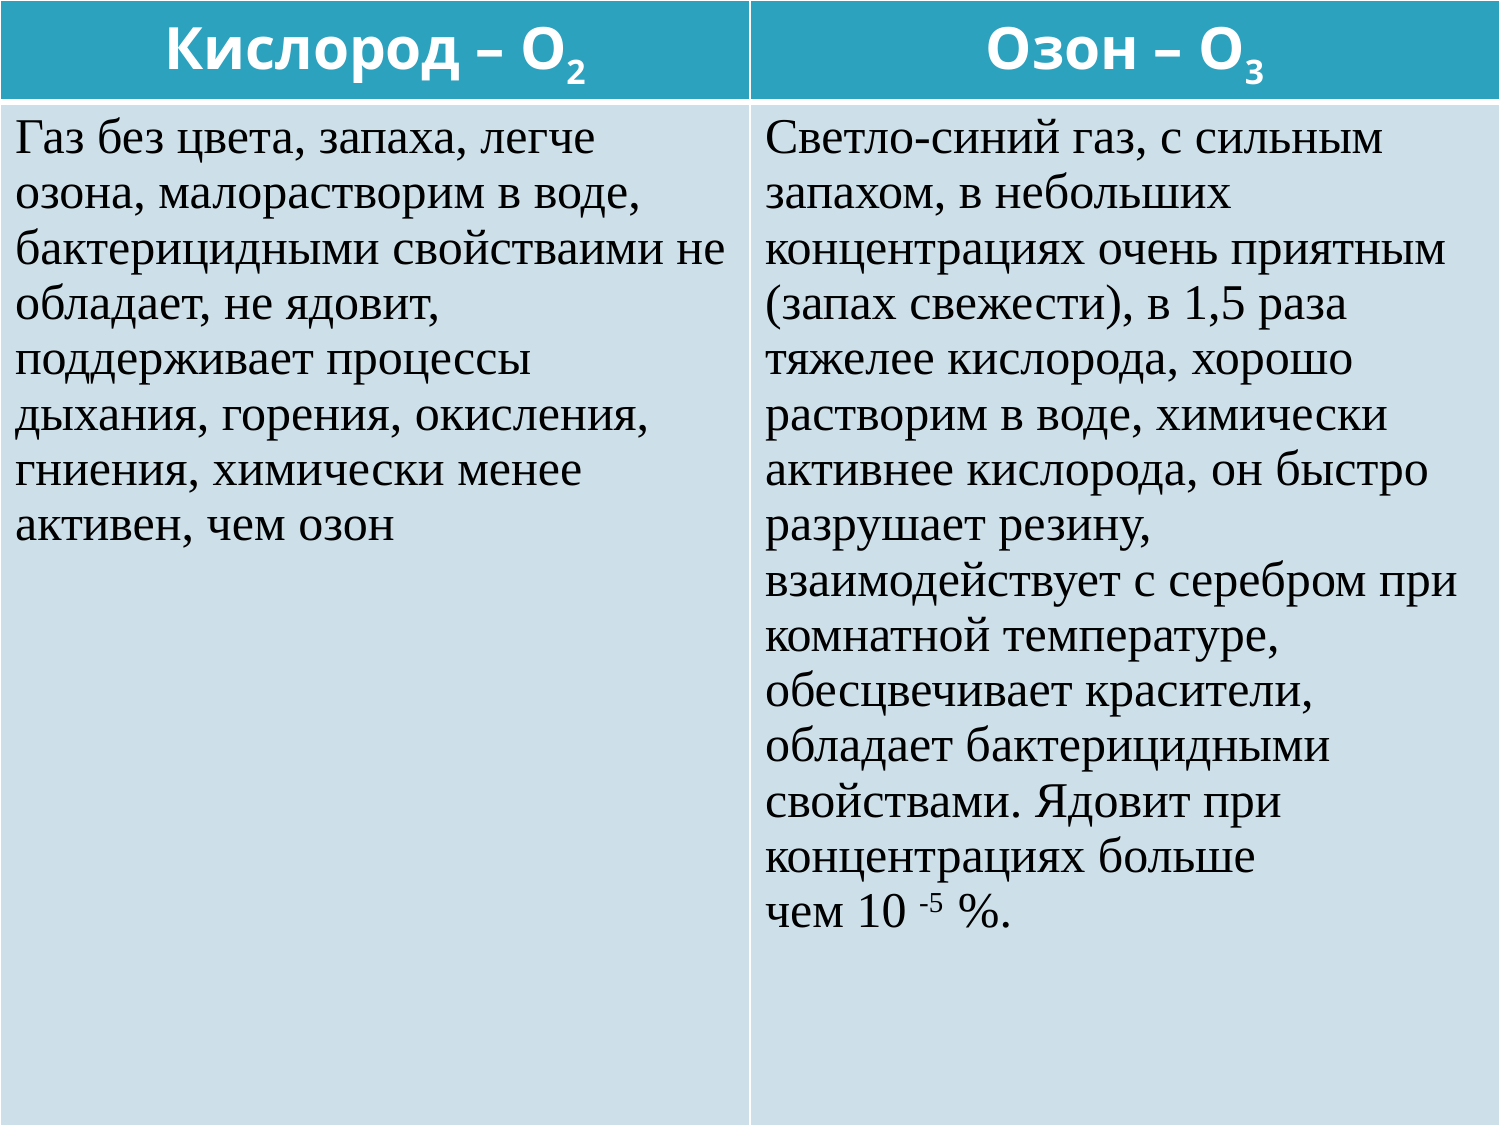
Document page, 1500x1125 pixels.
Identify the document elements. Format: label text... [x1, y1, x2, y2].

table_cell Газ без цвета, запаха, легче озона, малорастворим в воде, бактерицидными свойстваими не обладает, не ядовит, поддерживает процессы дыхания, горения, окисления, гниения, химически менее активен, чем озон [1, 105, 749, 1125]
table_header Озон – O3 [751, 1, 1499, 99]
table_header Кислород – O2 [1, 1, 749, 99]
table_cell Светло-синий газ, с сильным запахом, в небольших концентрациях очень приятным (запах свежести), в 1,5 раза тяжелее кислорода, хорошо растворим в воде, химически активнее кислорода, он быстро разрушает резину, взаимодействует с серебром при комнатной температуре, обесцвечивает красители, обладает бактерицидными свойствами. Ядовит при концентрациях больше чем 10 -5 %. [751, 105, 1499, 1125]
